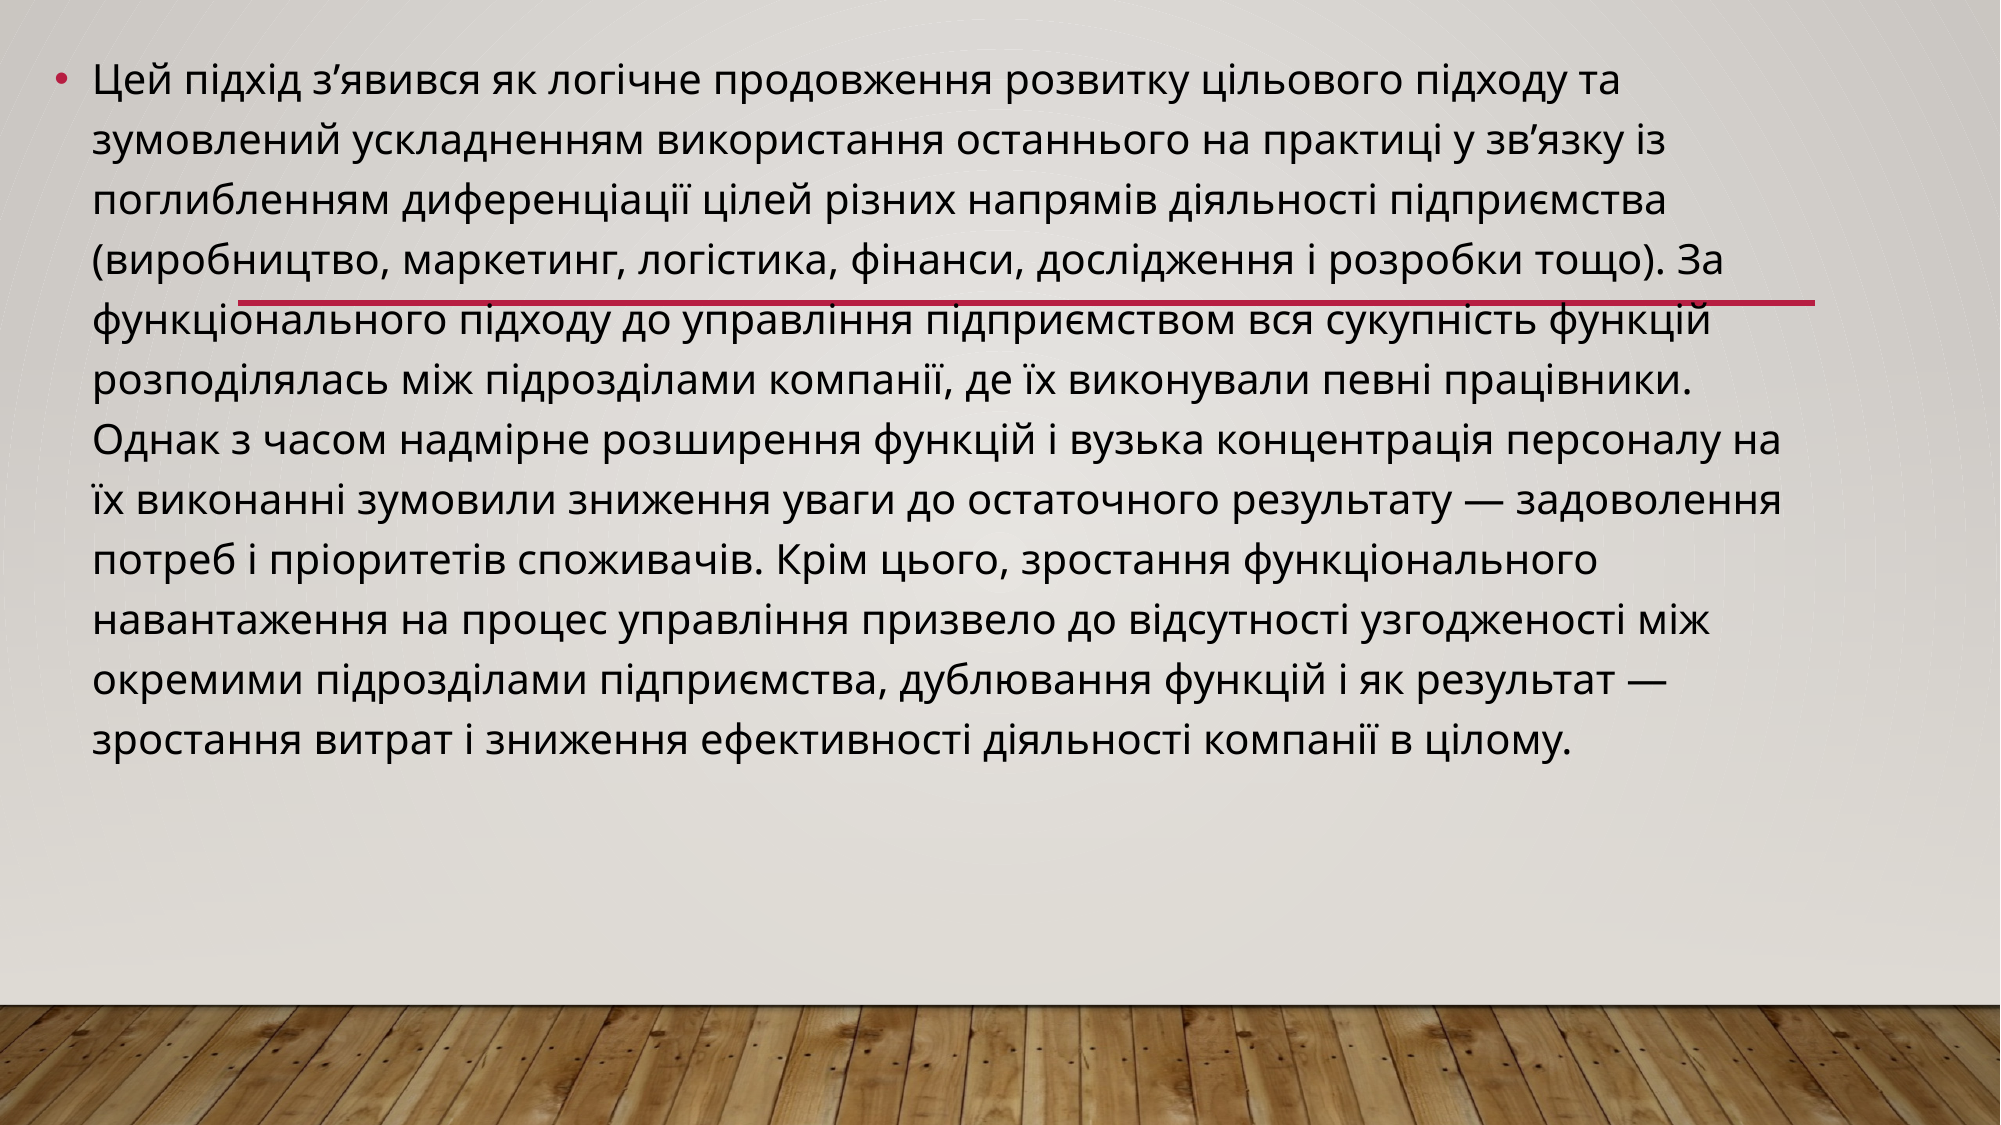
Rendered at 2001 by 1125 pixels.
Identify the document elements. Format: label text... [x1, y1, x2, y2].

picture [0, 1005, 2000, 1125]
list Цей підхід з’явився як логічне продовження розвитку цільового підходу та зумовлений ускладненням використання останнього на практиці у зв’язку із поглибленням диференціації цілей різних напрямів діяльності підприємства (виробництво, маркетинг, логістика, фінанси, дослідження і розробки тощо). За функціонального підходу до управління підприємством вся сукупність функцій розподілялась між підрозділами компанії, де їх виконували певні працівники. Однак з часом надмірне розширення функцій і вузька концентрація персоналу на їх виконанні зумовили зниження уваги до остаточного результату — задоволення потреб і пріоритетів споживачів. Крім цього, зростання функціонального навантаження на процес управління призвело до відсутності узгодженості між окремими підрозділами підприємства, дублювання функцій і як результат — зростання витрат і зниження ефективності діяльності компанії в цілому. [39, 35, 1814, 897]
